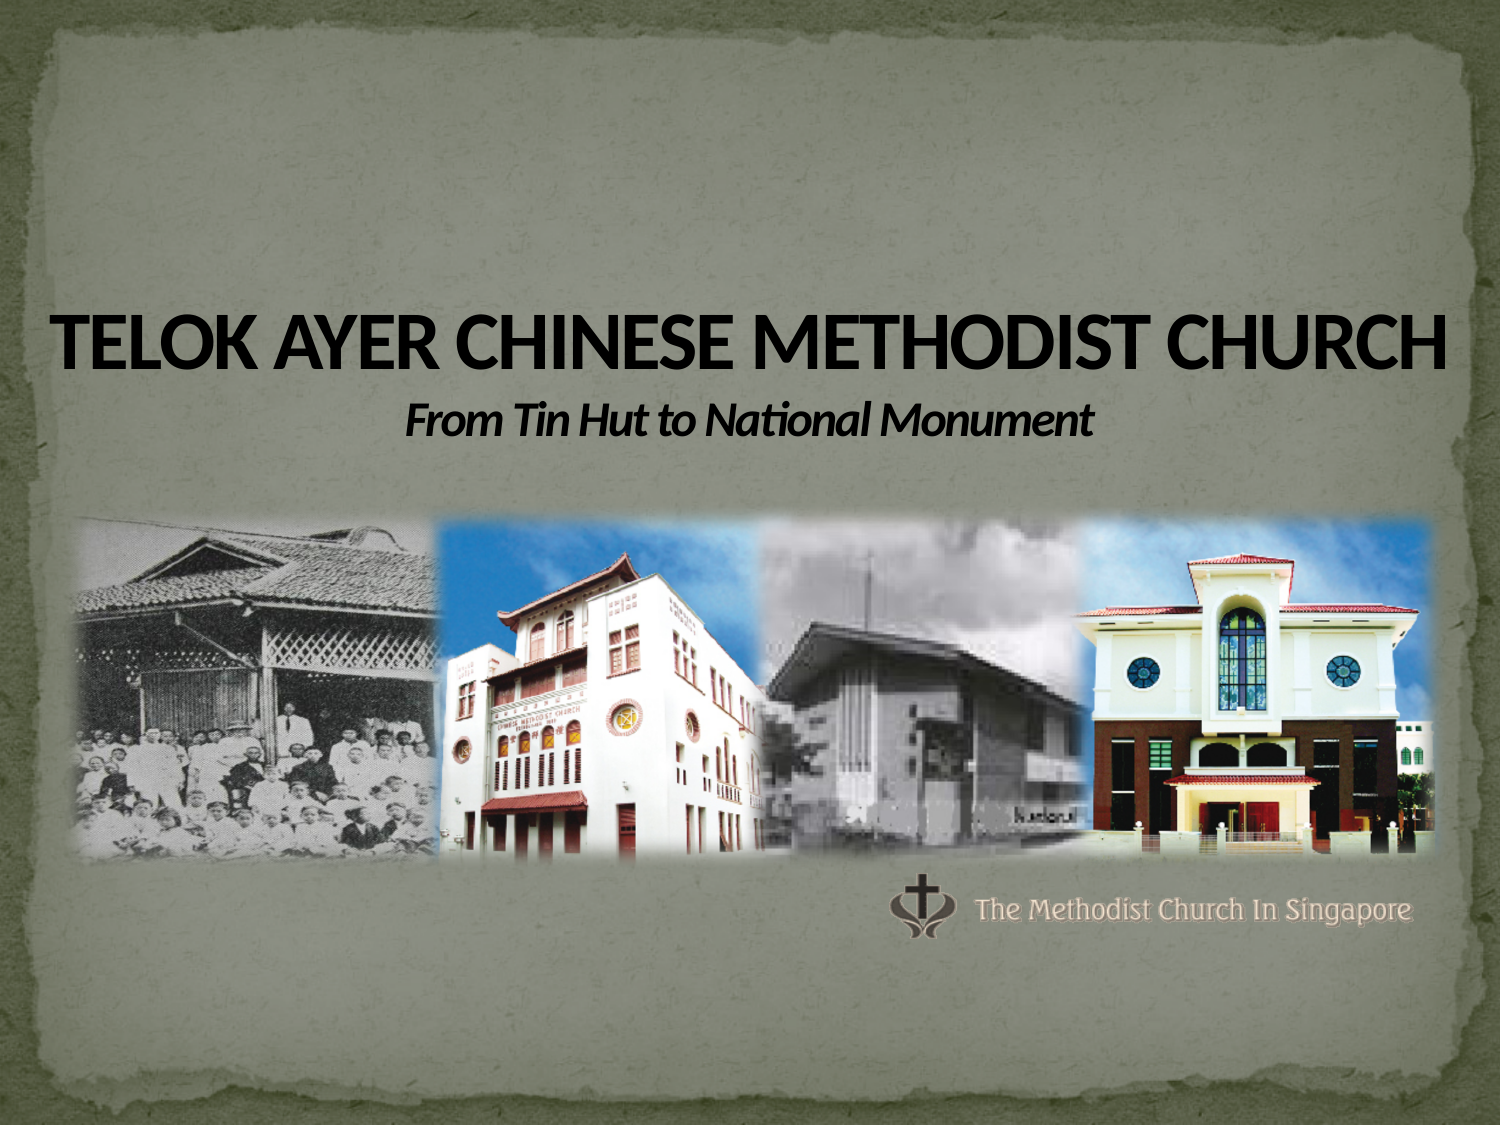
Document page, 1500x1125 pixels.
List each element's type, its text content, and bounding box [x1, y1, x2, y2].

picture [890, 874, 1413, 939]
title Telok Ayer Chinese Methodist Church From Tin Hut to National Monument [0, 196, 1500, 455]
picture [62, 504, 1446, 873]
